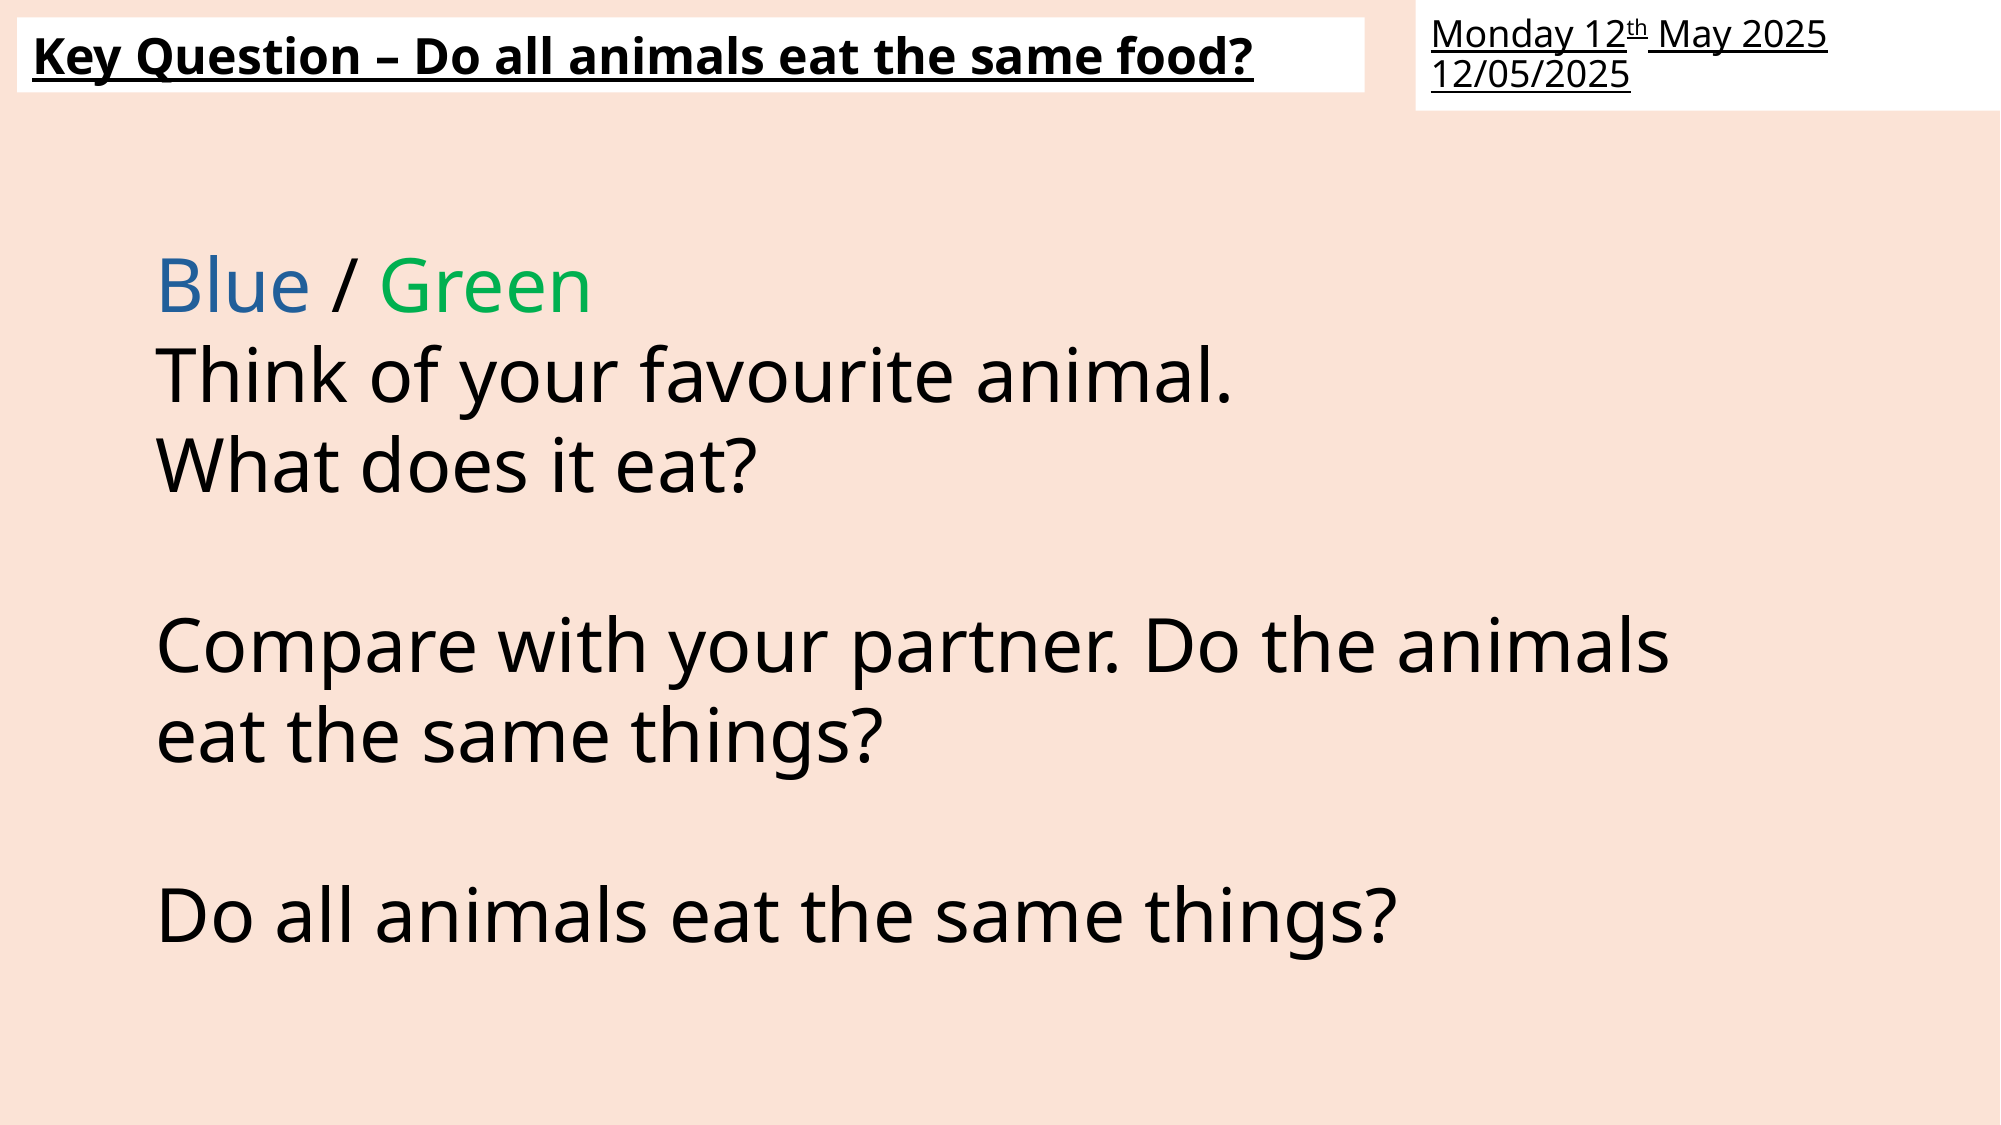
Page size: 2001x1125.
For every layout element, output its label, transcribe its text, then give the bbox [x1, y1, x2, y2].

text_box Blue / Green Think of your favourite animal. What does it eat? Compare with your partner. Do the animals eat the same things? Do all animals eat the same things? [140, 230, 1797, 1011]
text_box Key Question – Do all animals eat the same food? [17, 17, 1365, 93]
text_box Monday 12th May 2025 12/05/2025 [1415, 0, 2000, 111]
